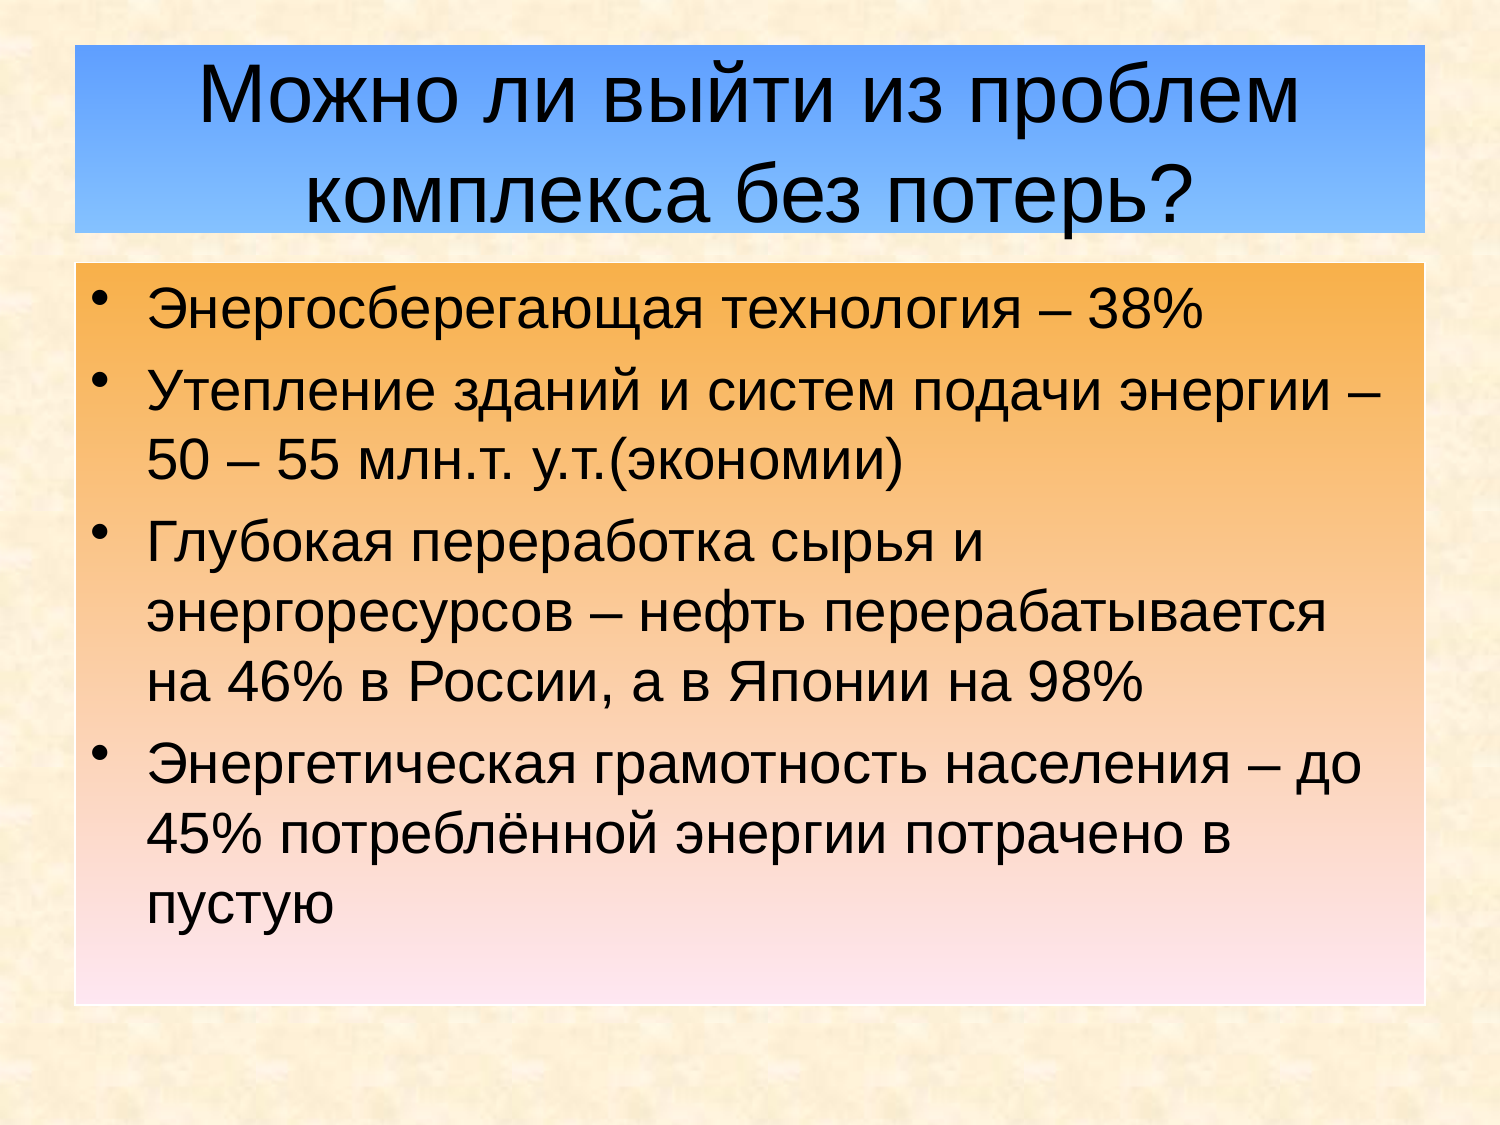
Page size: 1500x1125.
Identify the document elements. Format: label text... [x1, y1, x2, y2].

picture [0, 0, 1500, 1125]
list Энергосберегающая технология – 38% Утепление зданий и систем подачи энергии – 50 – 55 млн.т. у.т.(экономии) Глубокая переработка сырья и энергоресурсов – нефть перерабатывается на 46% в России, а в Японии на 98% Энергетическая грамотность населения – до 45% потреблённой энергии потрачено в пустую [74, 262, 1426, 1006]
title Можно ли выйти из проблем комплекса без потерь? [74, 44, 1426, 233]
